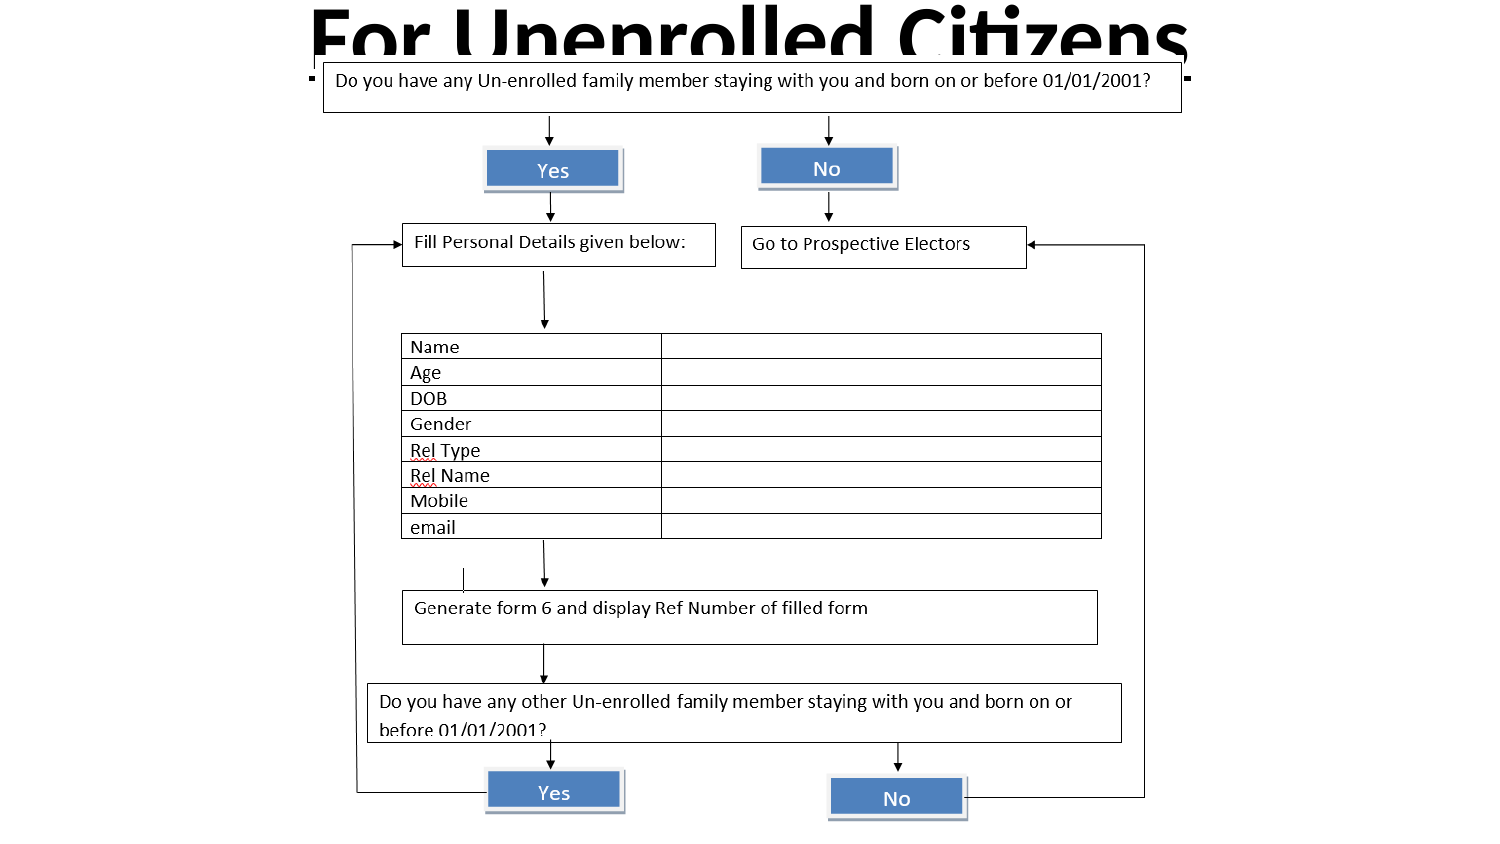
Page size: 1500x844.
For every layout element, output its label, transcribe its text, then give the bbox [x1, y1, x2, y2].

picture [315, 55, 1185, 831]
title For Unenrolled Citizens [103, 1, 1397, 65]
